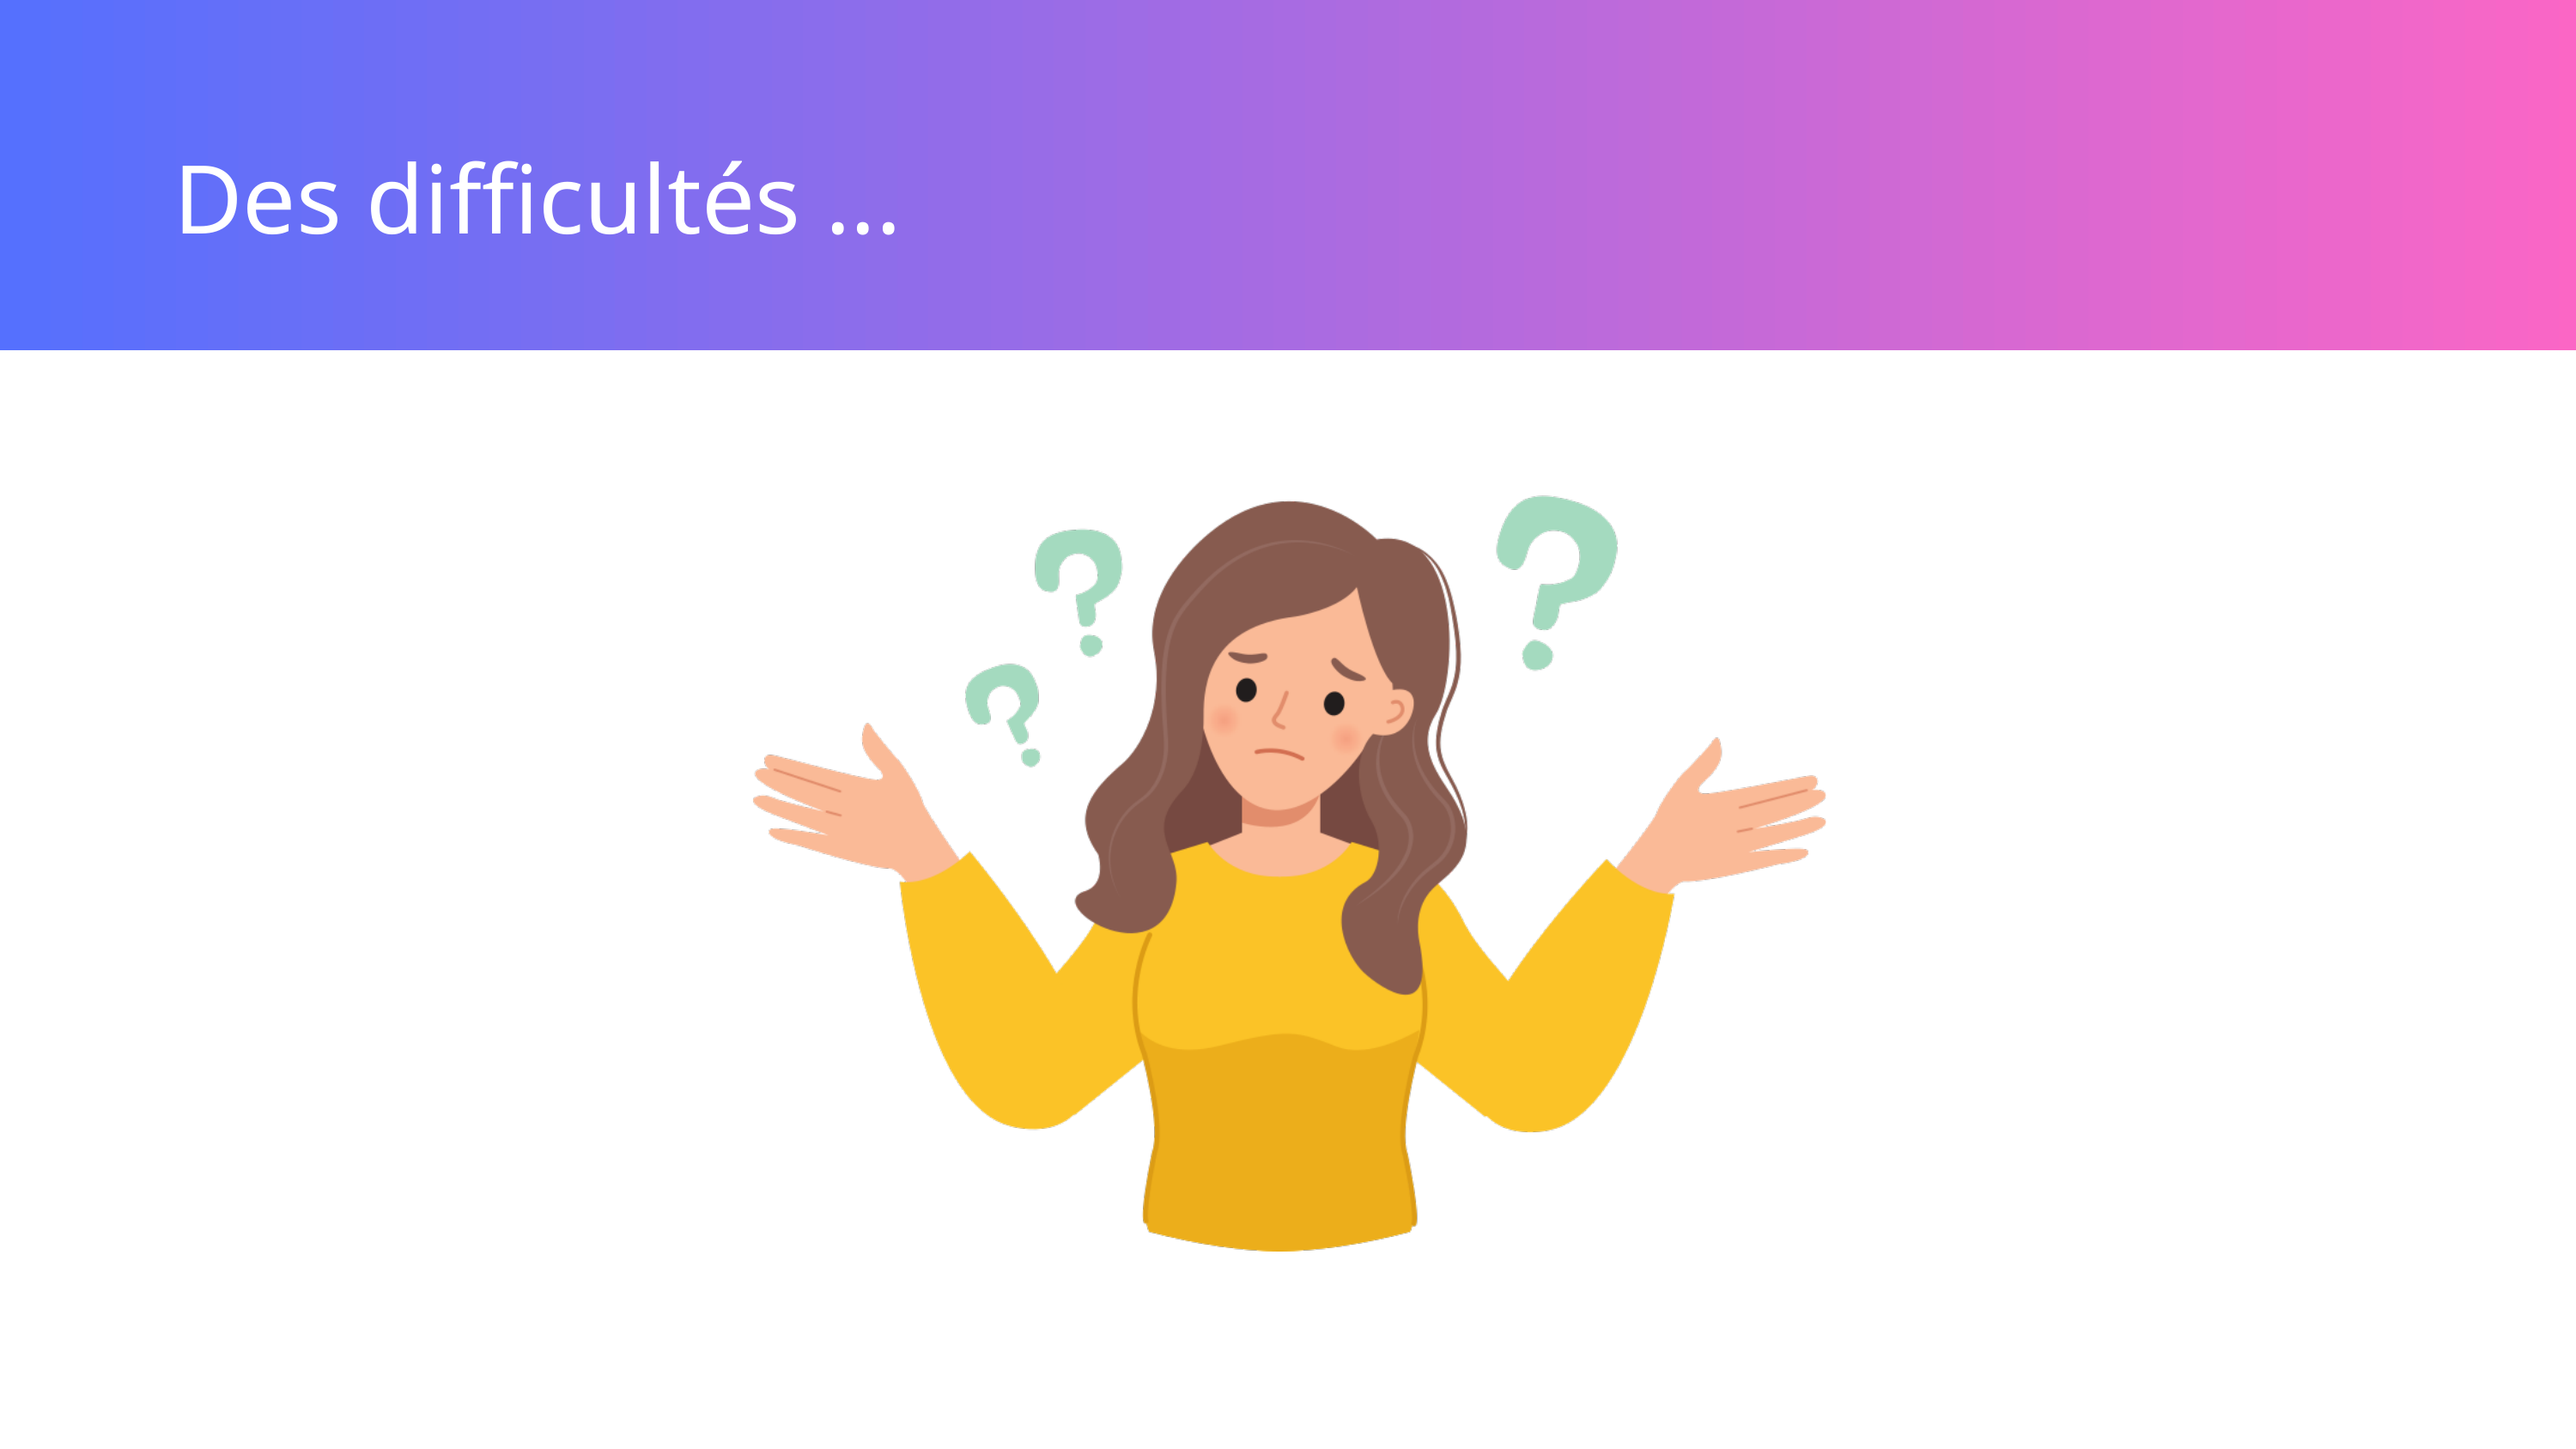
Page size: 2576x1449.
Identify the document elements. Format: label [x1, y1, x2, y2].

text_box [0, 0, 2576, 317]
text_box [0, 326, 2576, 351]
text_box [752, 458, 1826, 1252]
